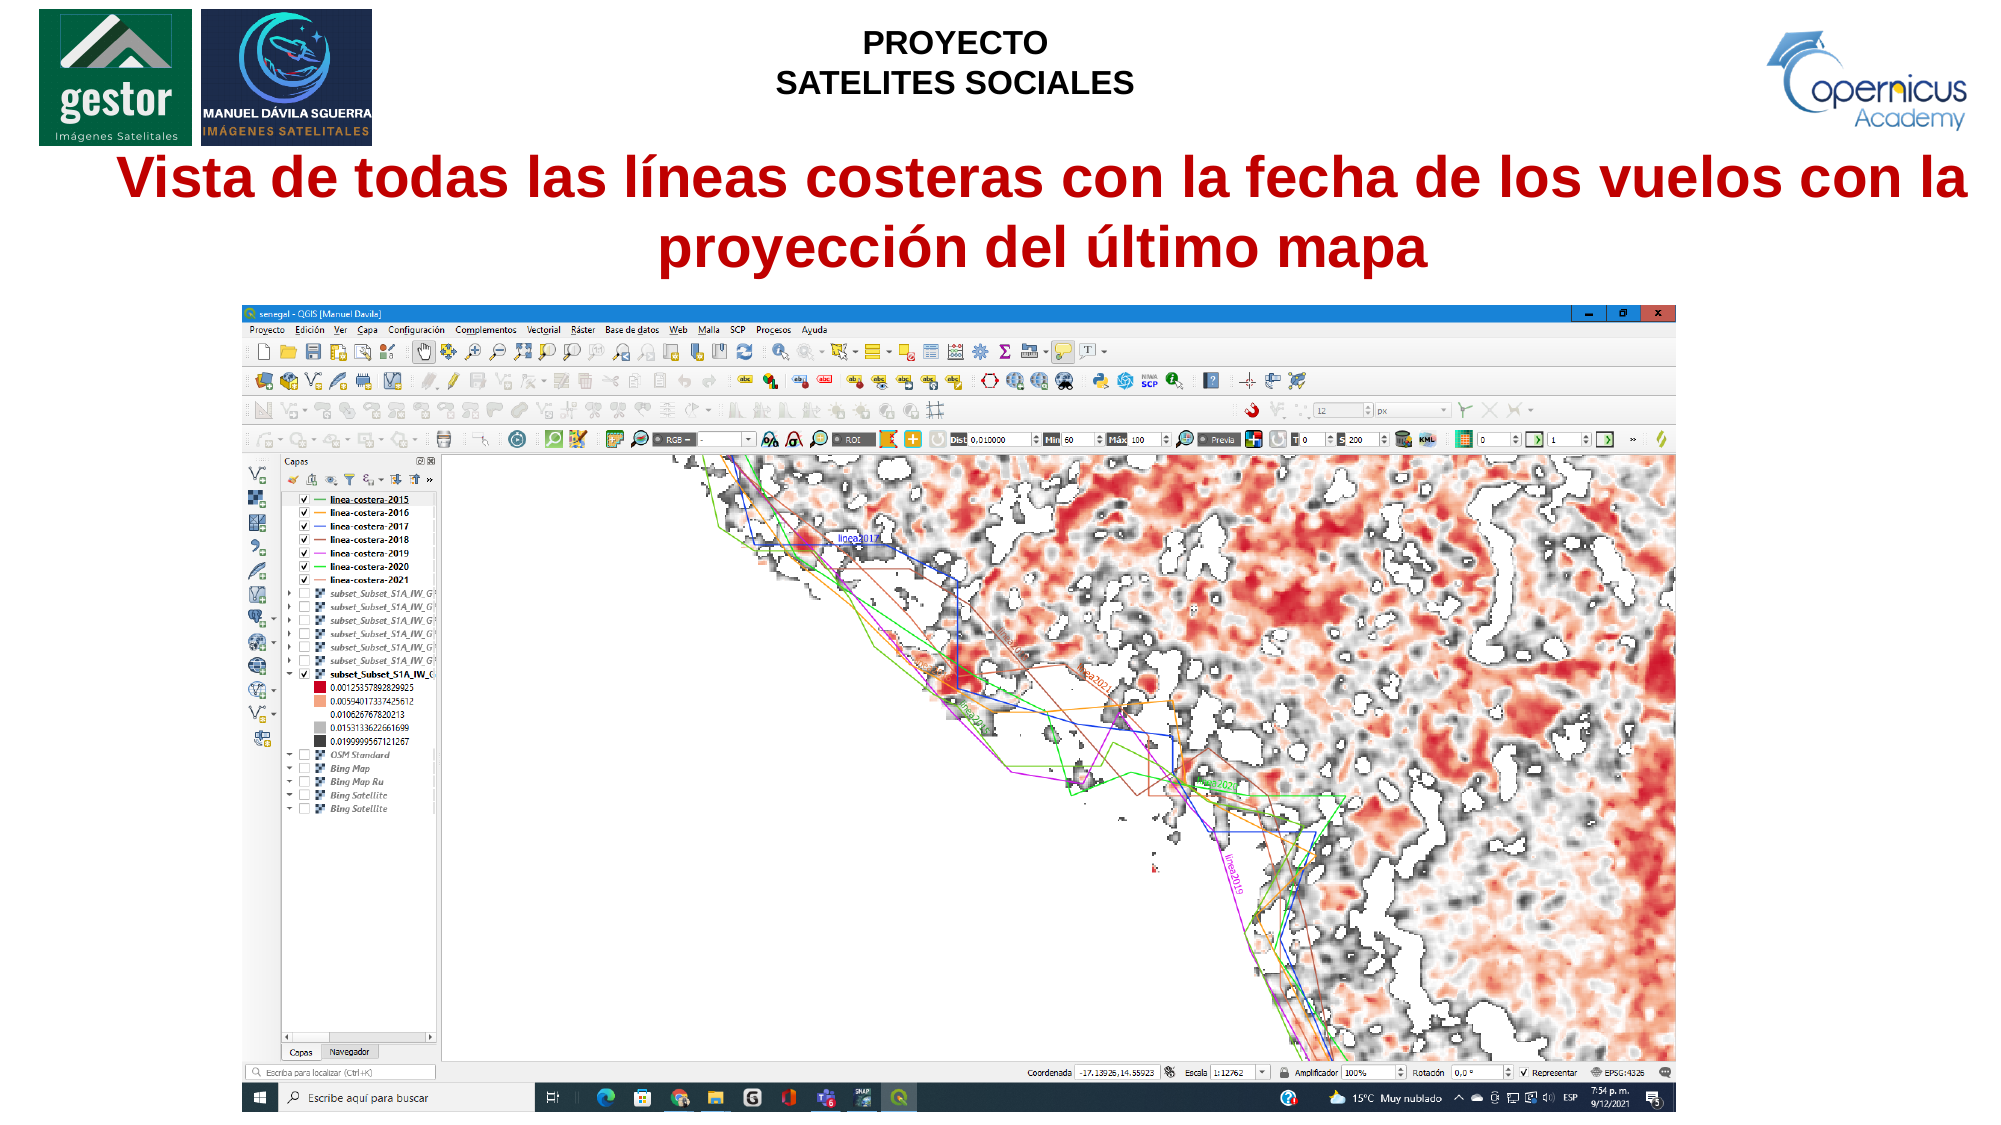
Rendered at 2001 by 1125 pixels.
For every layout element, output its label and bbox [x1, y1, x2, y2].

text_box [86, 13, 2000, 1112]
picture [201, 9, 372, 146]
picture [39, 9, 192, 146]
picture [1761, 22, 1973, 146]
